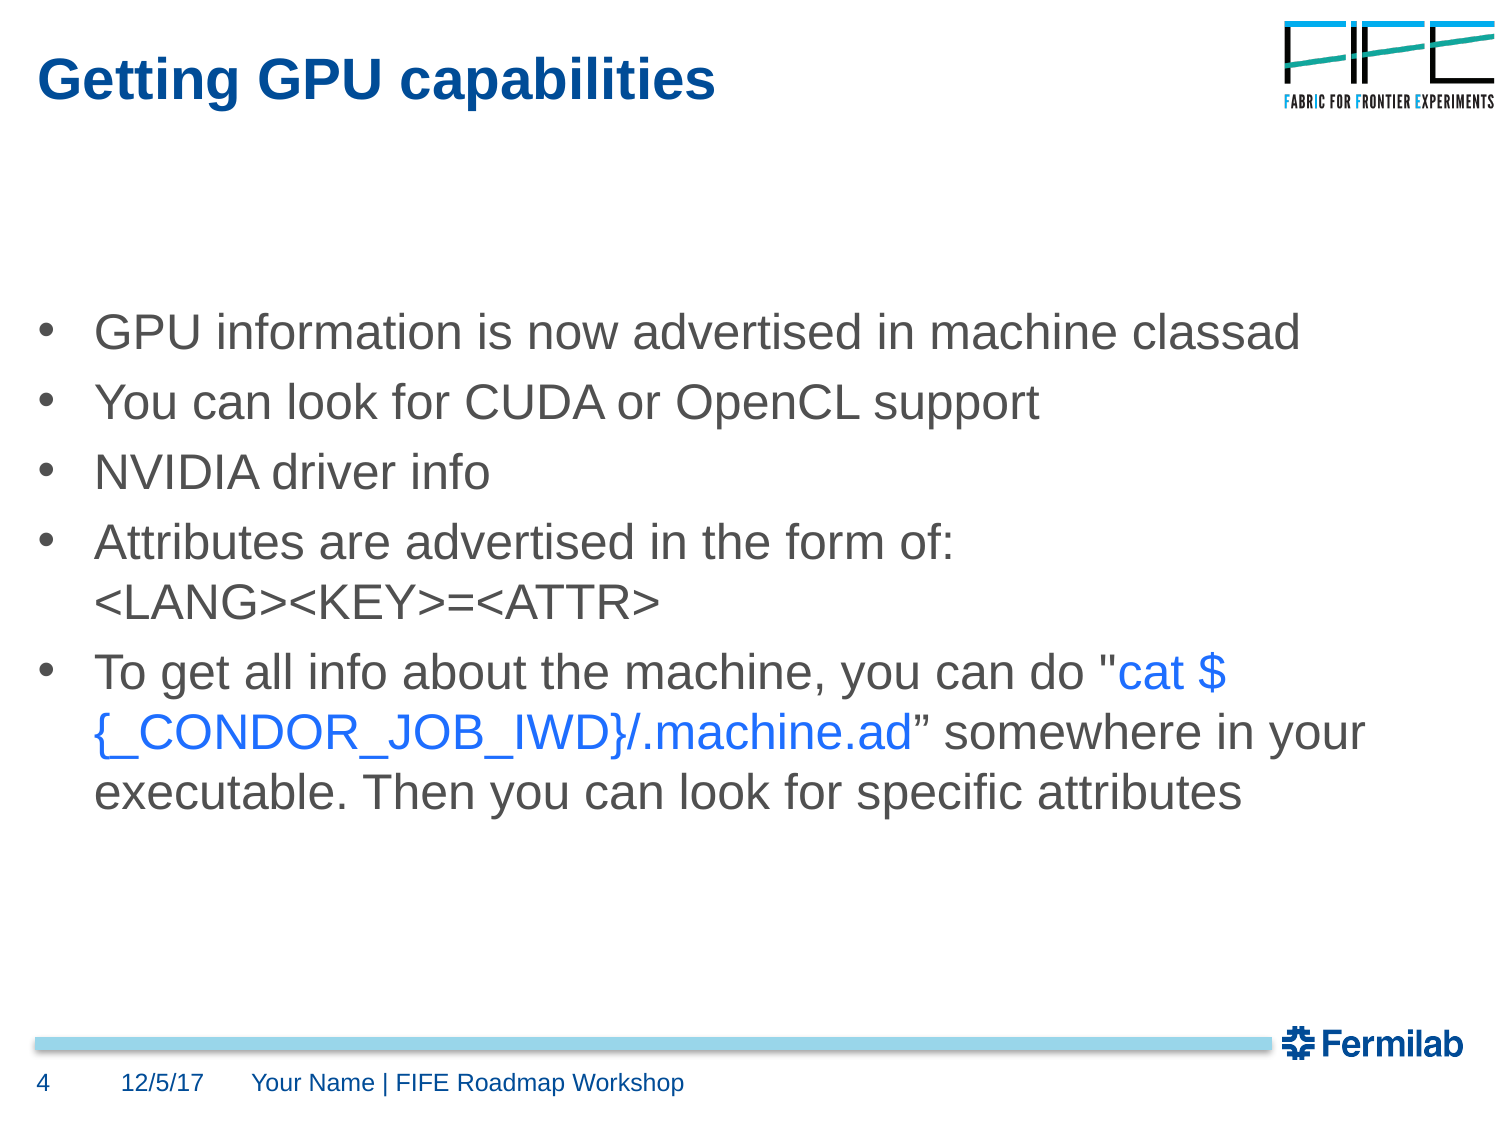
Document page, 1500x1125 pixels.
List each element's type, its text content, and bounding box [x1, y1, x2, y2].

picture [1277, 6, 1500, 122]
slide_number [120, 1066, 232, 1107]
footer Your Name | FIFE Roadmap Workshop [251, 1066, 1279, 1107]
slide_number 4 [36, 1066, 105, 1106]
picture [1282, 1026, 1463, 1060]
title Getting GPU capabilities [37, 41, 1272, 112]
list GPU information is now advertised in machine classad You can look for CUDA or OpenCL support NVIDIA driver info Attributes are advertised in the form of: <LANG><KEY>=<ATTR> To get all info about the machine, you can do "cat ${_CONDOR_JOB_IWD}/.machine.ad” somewhere in your executable. Then you can look for specific attributes [37, 159, 1461, 990]
